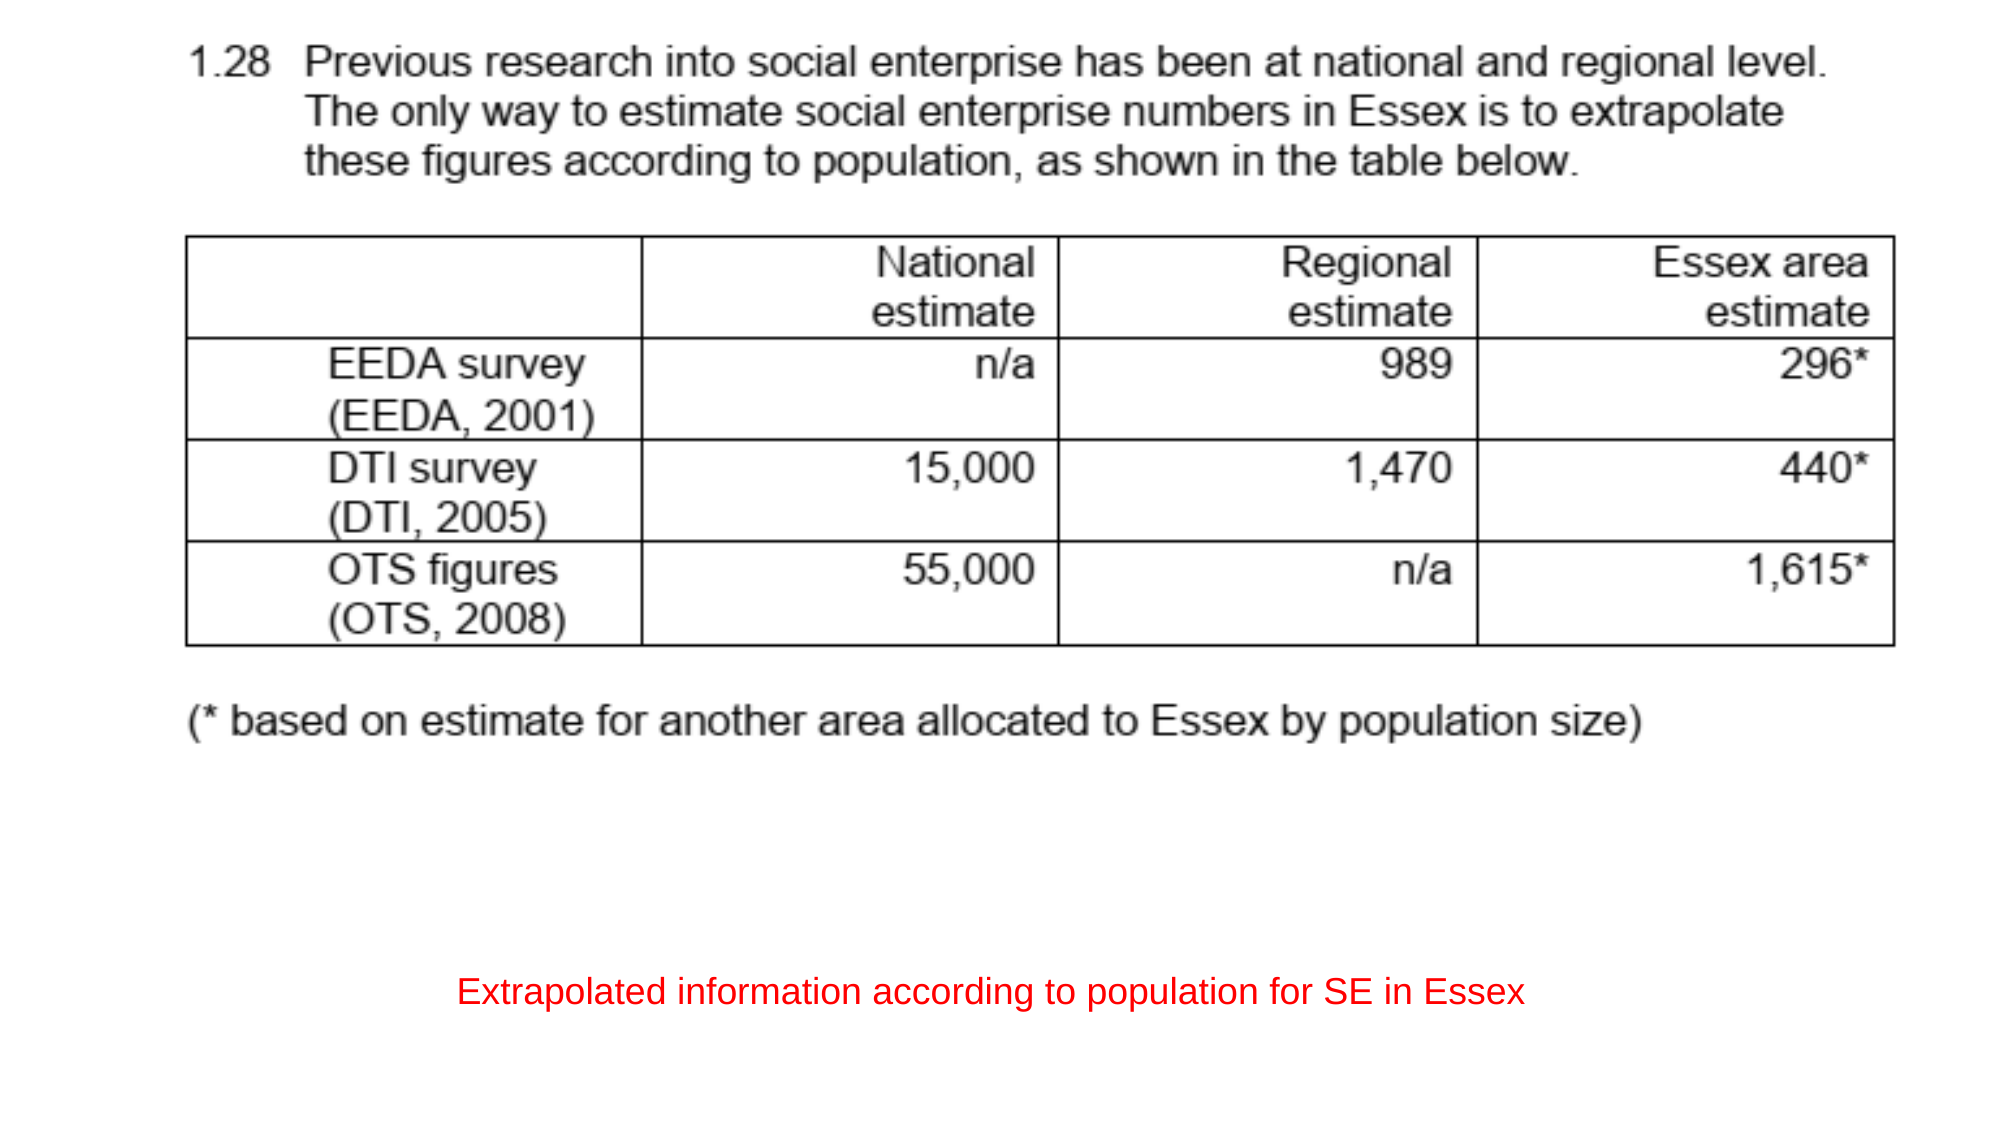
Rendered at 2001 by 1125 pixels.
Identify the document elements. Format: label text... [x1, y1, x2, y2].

text_box Extrapolated information according to population for SE in Essex [441, 959, 2000, 1020]
picture [0, 0, 2000, 770]
